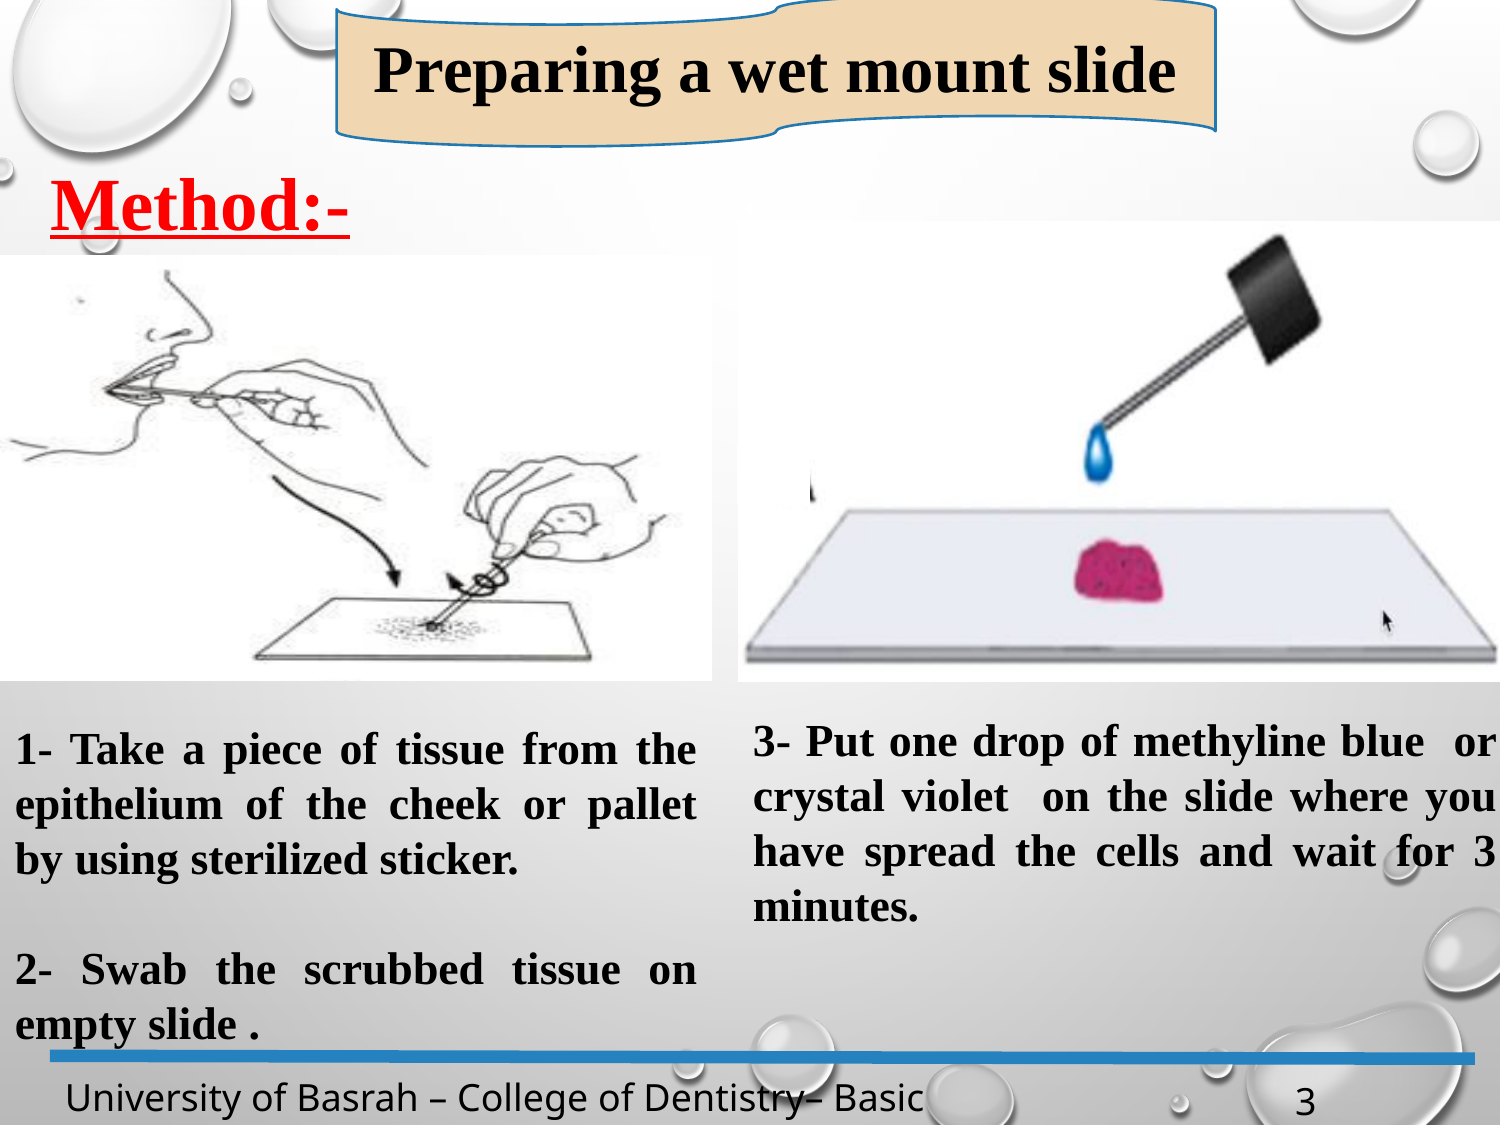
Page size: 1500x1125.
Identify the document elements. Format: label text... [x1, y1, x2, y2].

text_box Preparing a wet mount slide [335, 0, 1217, 148]
text_box 1- Take a piece of tissue from the epithelium of the cheek or pallet by using sterilized sticker. 2- Swab the scrubbed tissue on empty slide . [0, 711, 713, 1056]
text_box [49, 1055, 1476, 1059]
text_box 3 [1136, 1066, 1476, 1125]
title Method:- [35, 146, 420, 248]
picture [0, 1056, 1136, 1125]
picture [0, 0, 1500, 1125]
text_box 3- Put one drop of methyline blue or crystal violet on the slide where you have spread the cells and wait for 3 minutes. [738, 703, 1500, 993]
text_box University of Basrah – College of Dentistry– Basic Sciences [50, 1068, 988, 1125]
